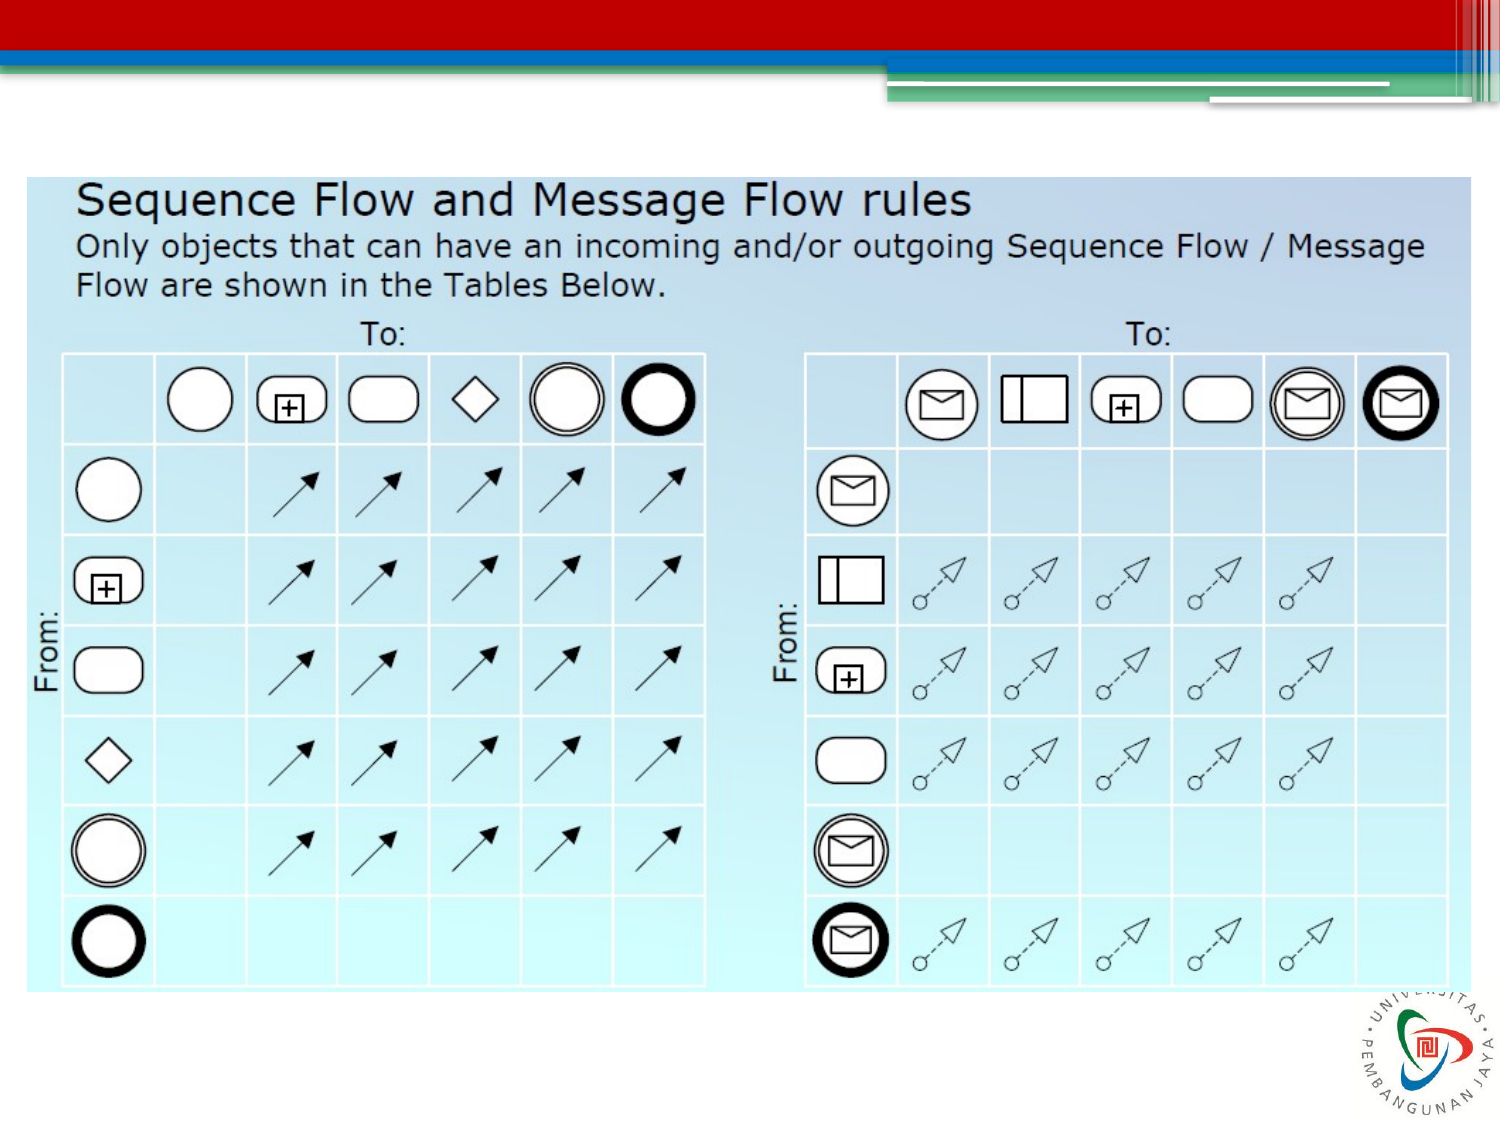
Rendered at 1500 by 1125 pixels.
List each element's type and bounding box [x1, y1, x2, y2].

text_box [26, 177, 1472, 992]
picture [1352, 975, 1500, 1125]
